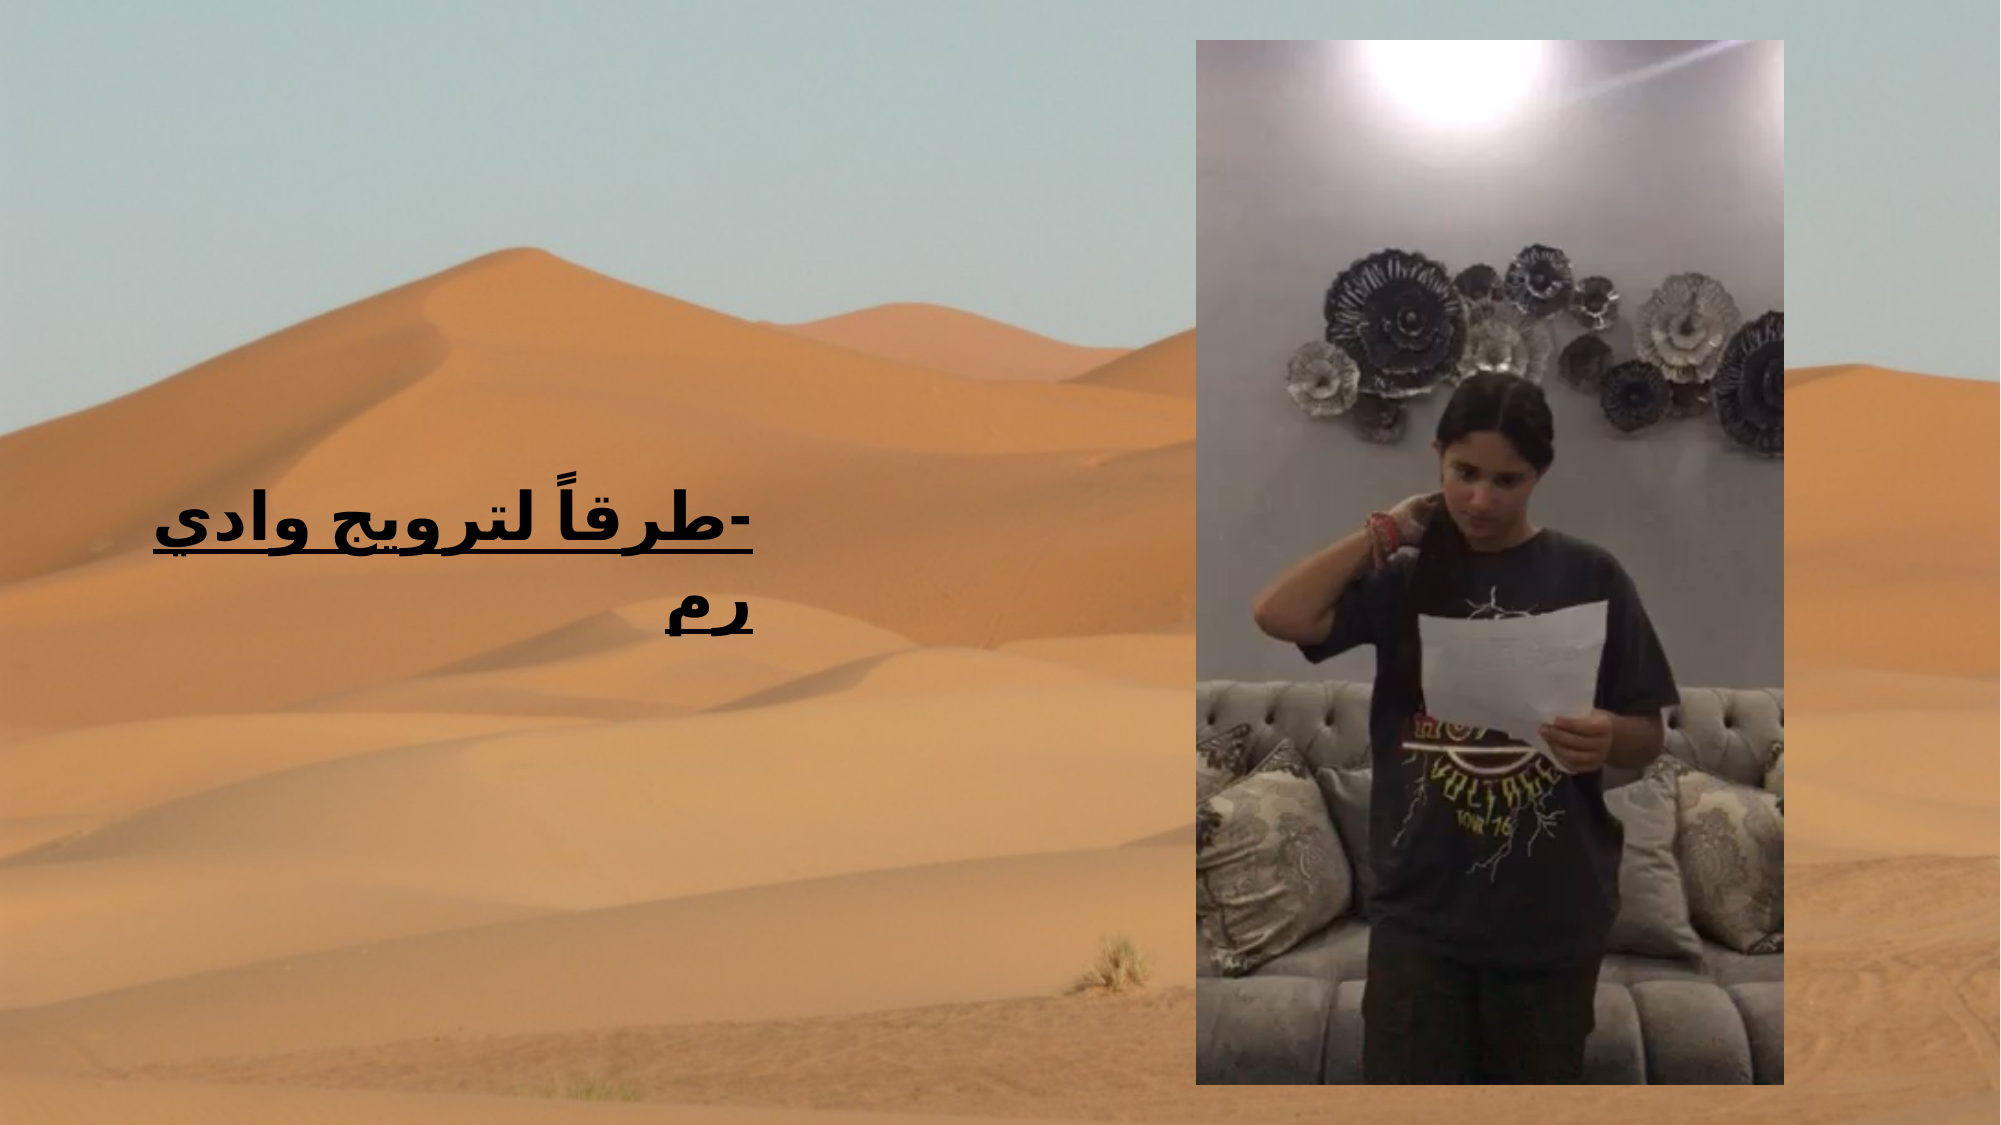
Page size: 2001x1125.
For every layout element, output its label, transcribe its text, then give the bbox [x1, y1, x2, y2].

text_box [1195, 39, 1785, 1086]
text_box -طرقاً لترويج وادي رم [48, 466, 768, 642]
picture [0, 0, 2001, 1125]
